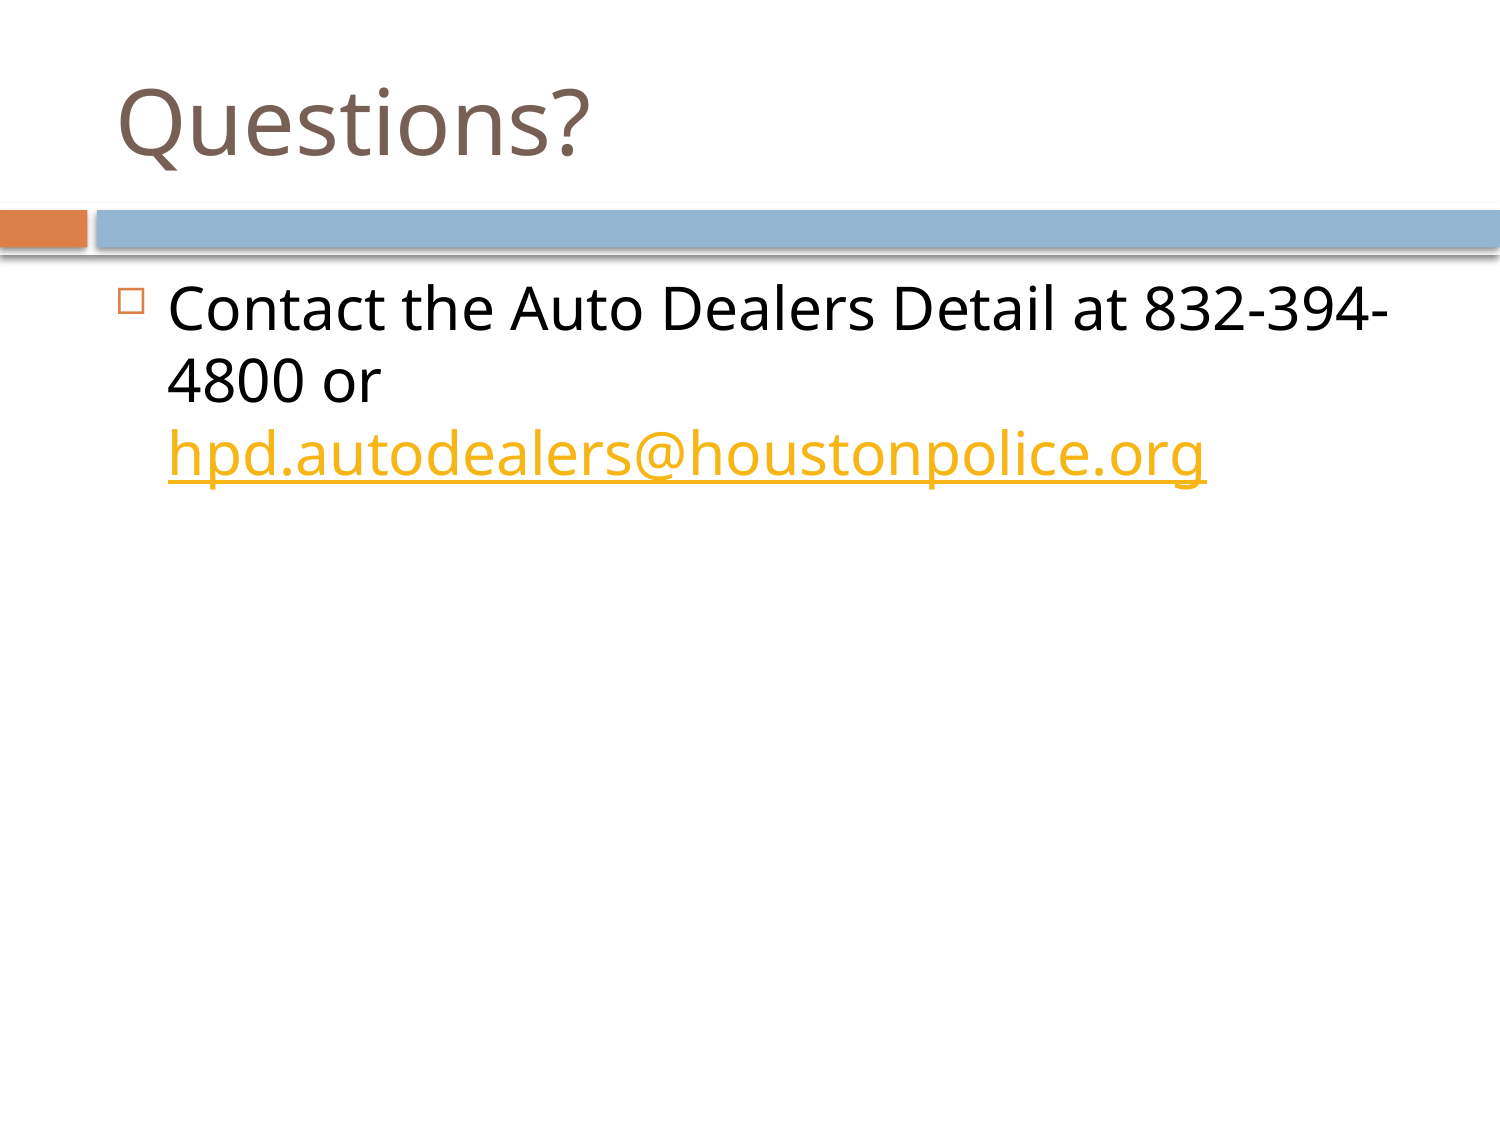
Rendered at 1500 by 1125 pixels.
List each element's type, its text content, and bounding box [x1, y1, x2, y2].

title Questions? [100, 37, 1438, 200]
list Contact the Auto Dealers Detail at 832-394-4800 or hpd.autodealers@houstonpolice.org [100, 262, 1438, 1000]
